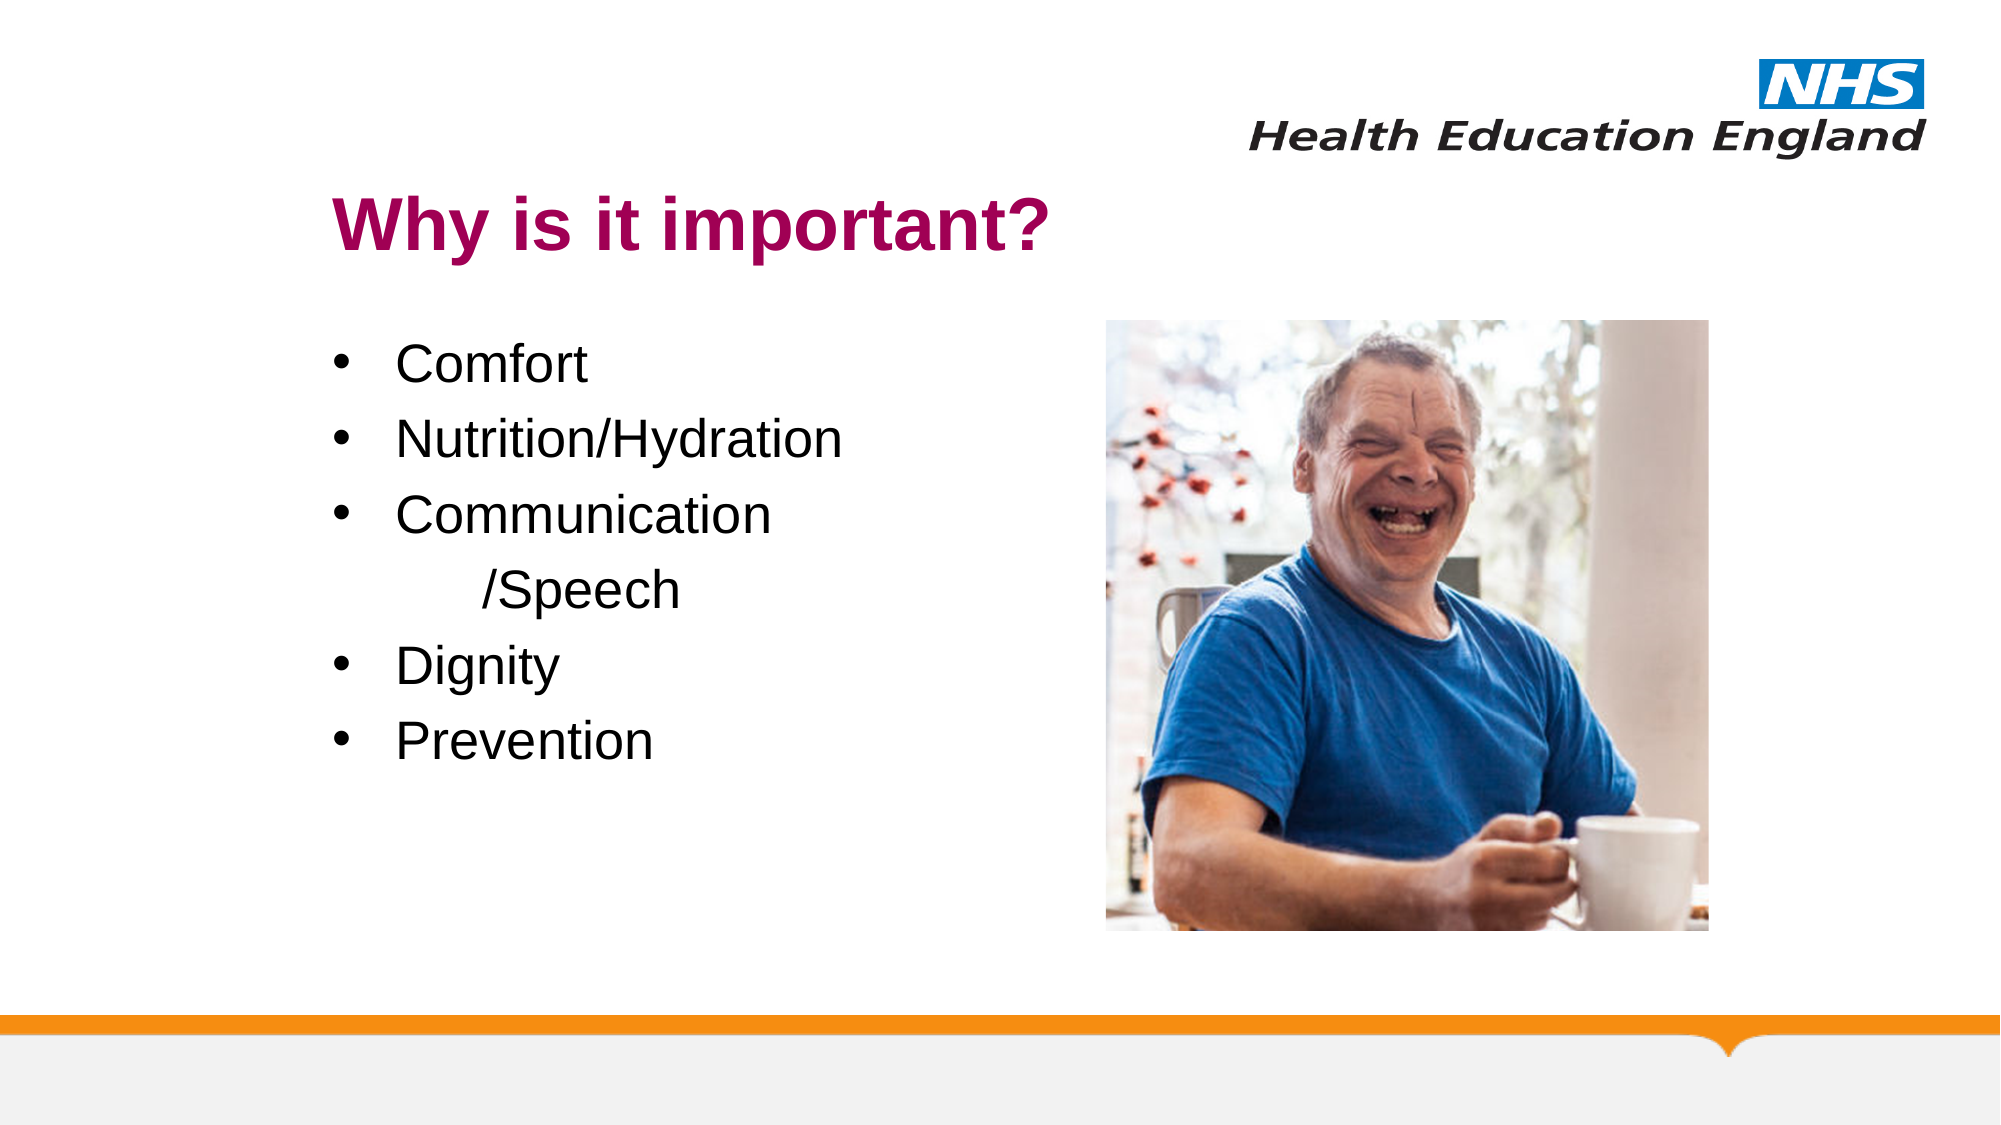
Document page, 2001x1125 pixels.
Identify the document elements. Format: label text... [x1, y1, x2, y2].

list Comfort Nutrition/Hydration Communication /Speech Dignity Prevention [324, 320, 1084, 932]
picture [1248, 58, 1927, 160]
title Why is it important? [324, 167, 1601, 281]
picture [0, 1015, 2000, 1057]
picture [1105, 320, 1709, 932]
